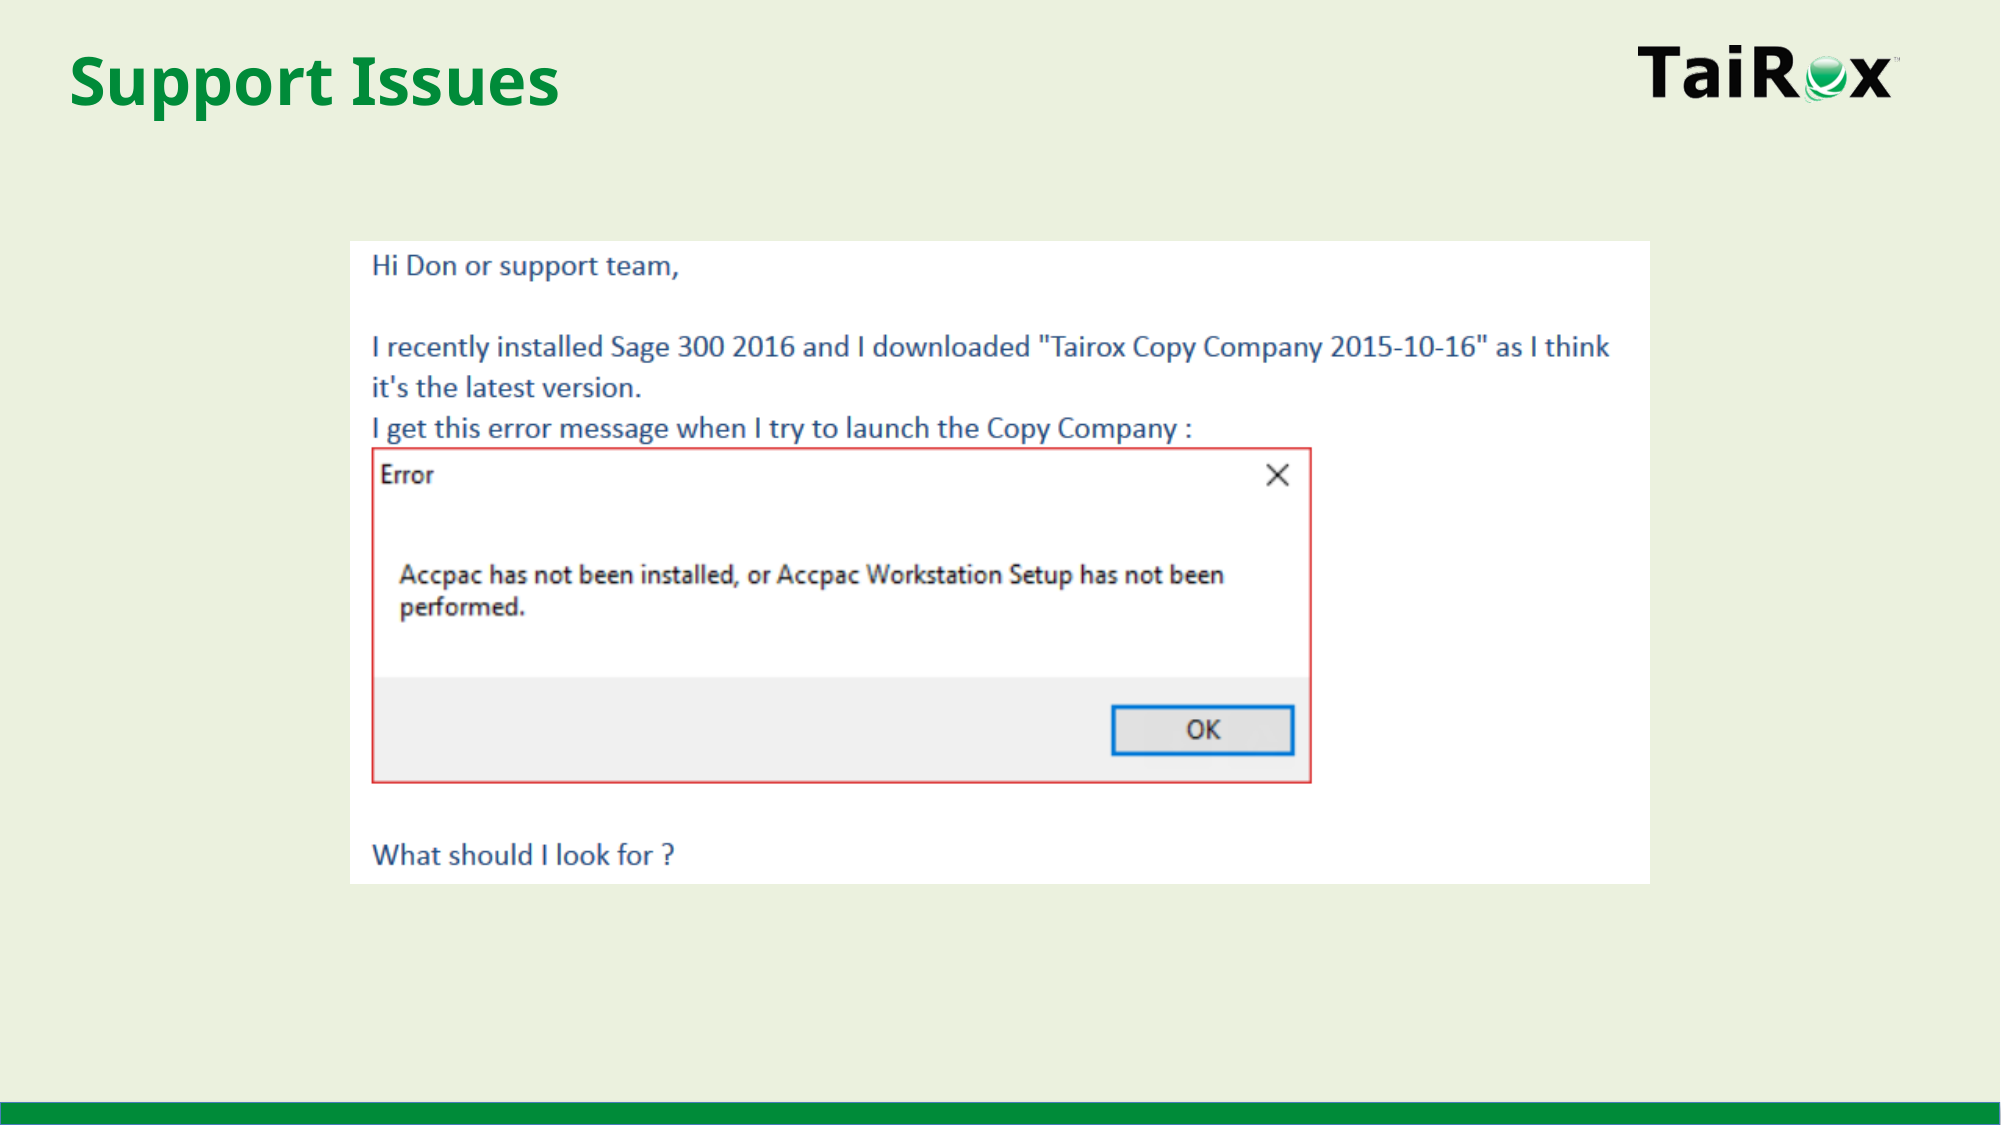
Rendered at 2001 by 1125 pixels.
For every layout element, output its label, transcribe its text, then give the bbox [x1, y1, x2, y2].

picture [350, 241, 1650, 884]
picture [1638, 45, 1900, 103]
title Support Issues [54, 29, 1495, 129]
